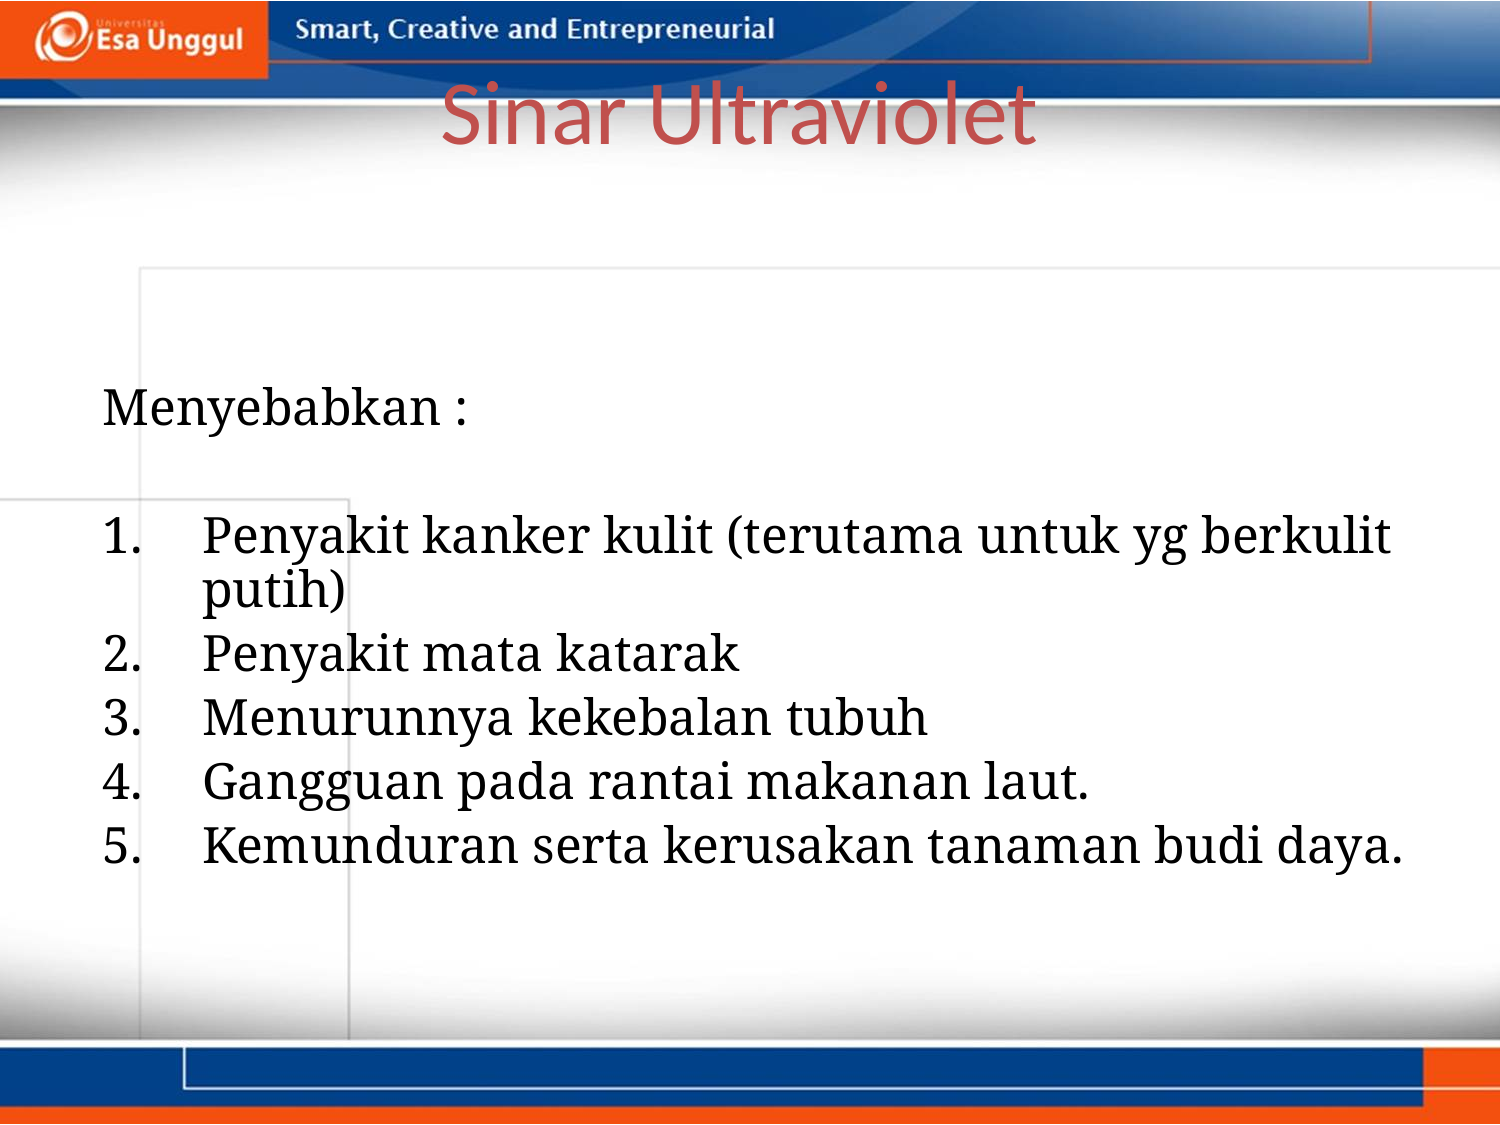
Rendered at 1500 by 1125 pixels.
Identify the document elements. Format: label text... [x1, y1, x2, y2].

picture [0, 1, 1500, 1124]
title Sinar Ultraviolet [75, 45, 1425, 233]
list Menyebabkan : Penyakit kanker kulit (terutama untuk yg berkulit putih) Penyakit mata katarak Menurunnya kekebalan tubuh Gangguan pada rantai makanan laut. Kemunduran serta kerusakan tanaman budi daya. [87, 375, 1438, 921]
